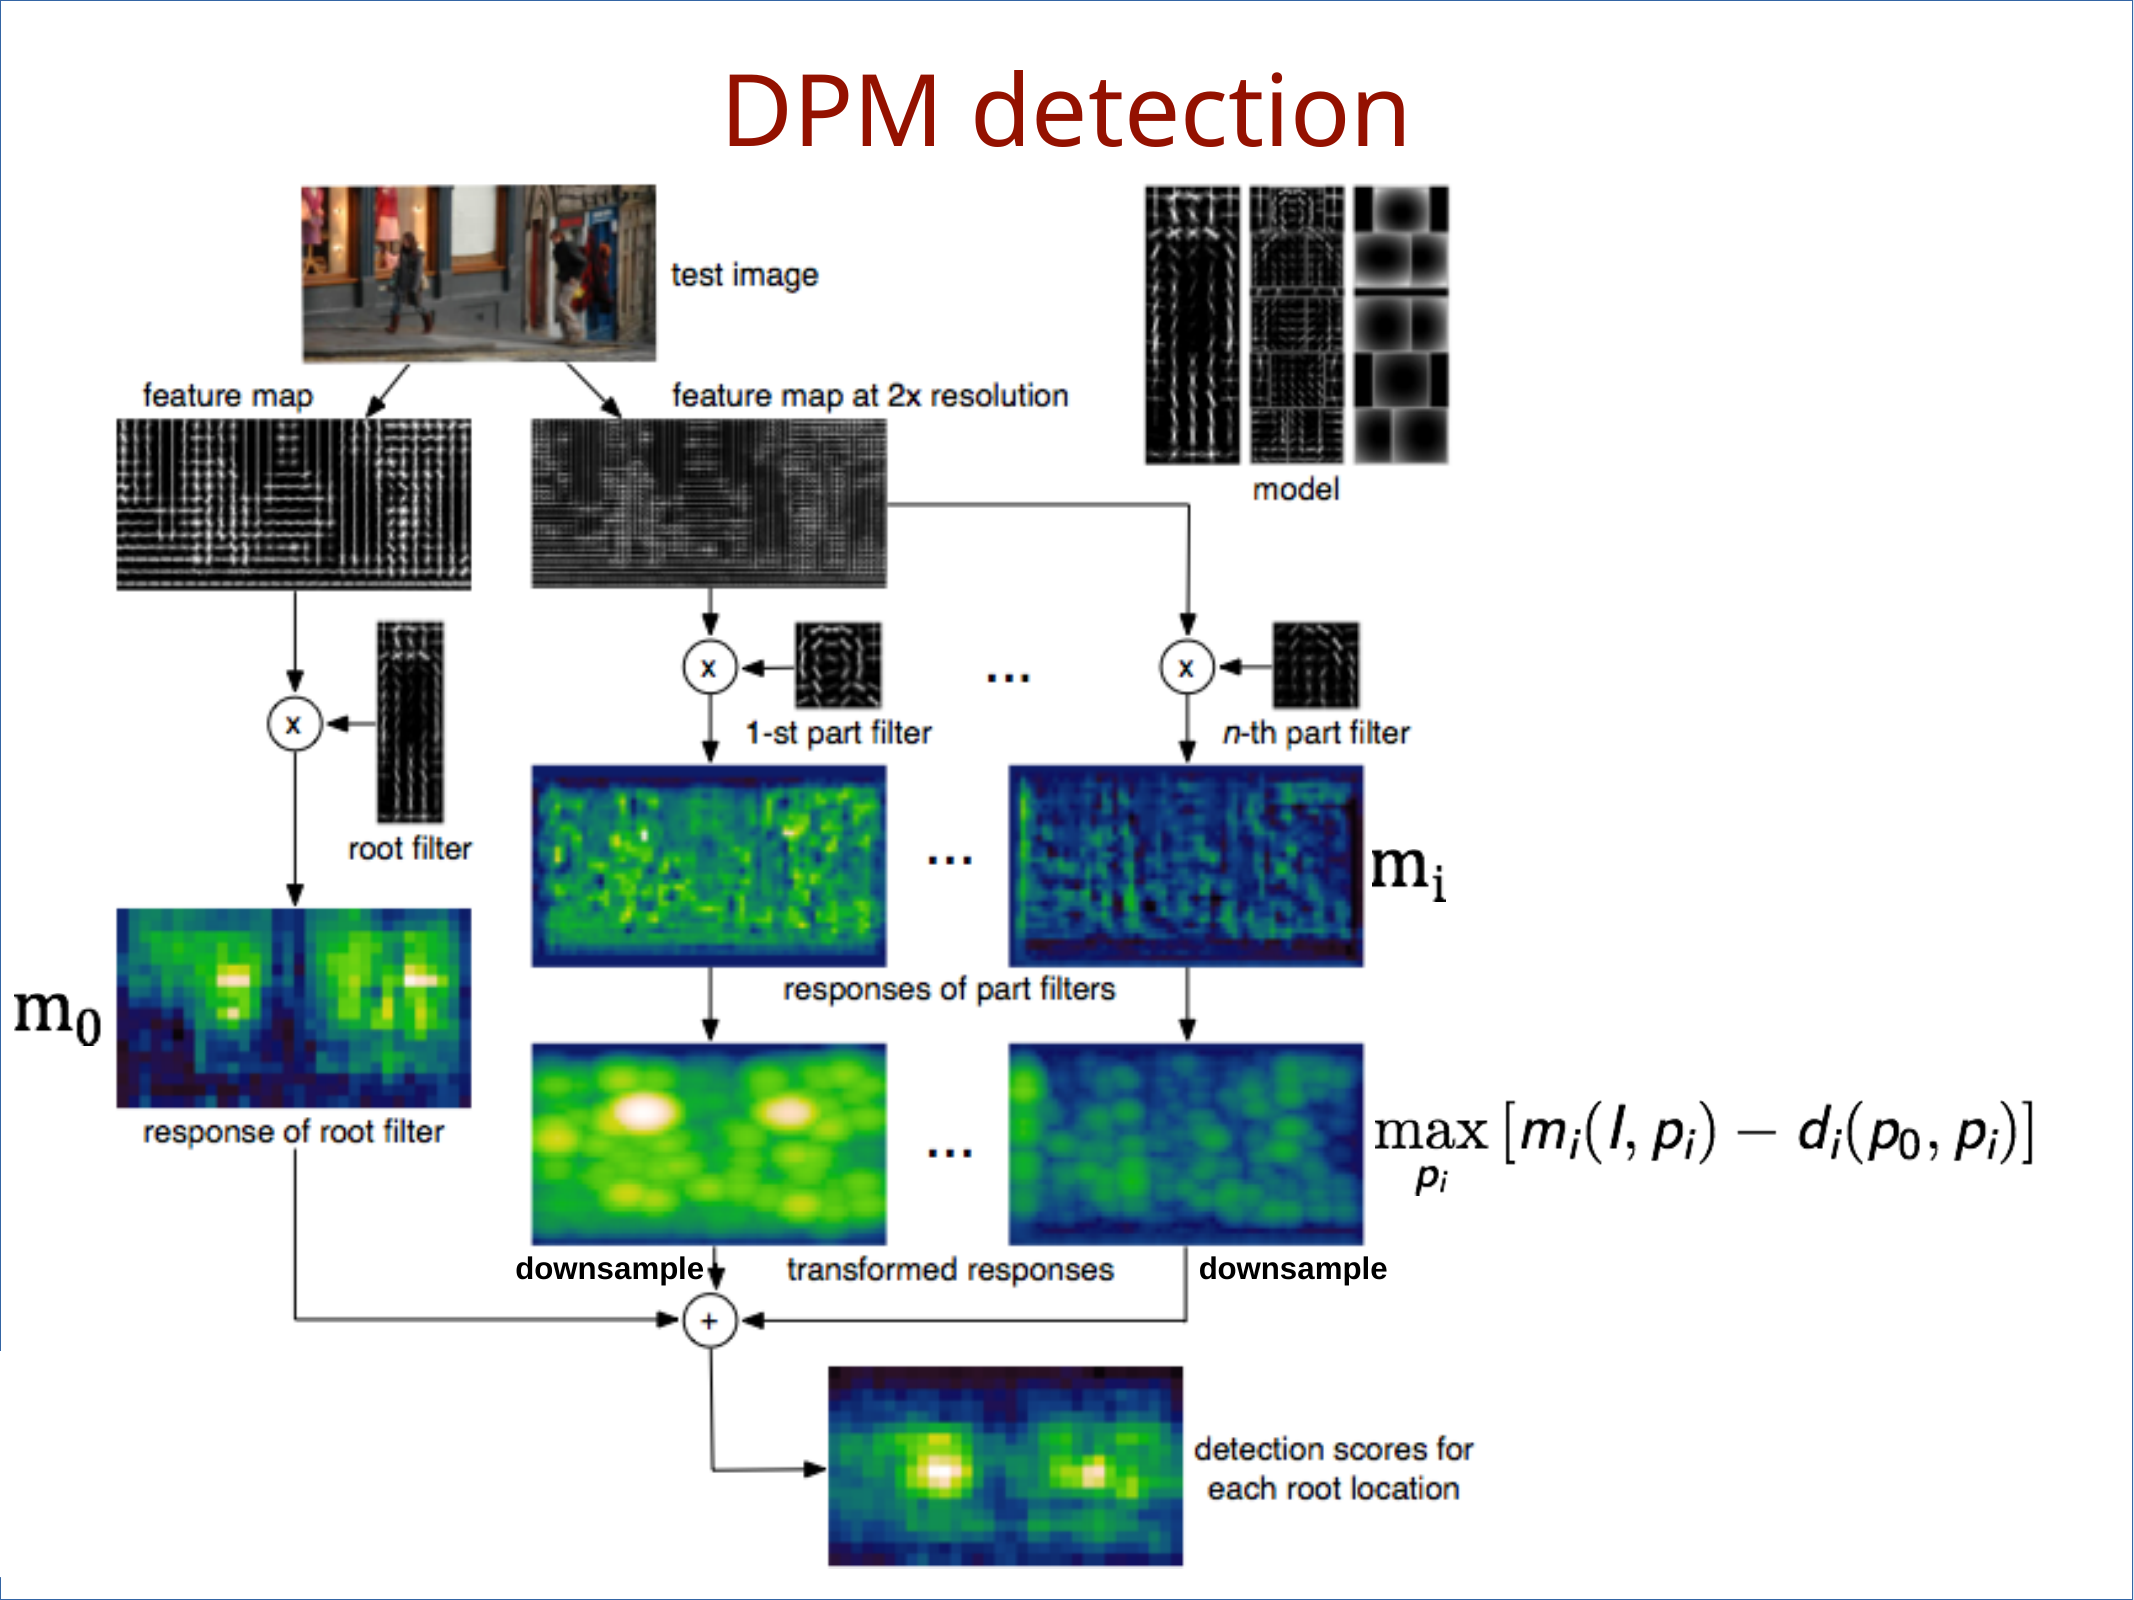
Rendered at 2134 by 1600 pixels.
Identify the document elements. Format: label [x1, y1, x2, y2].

picture [14, 993, 103, 1047]
picture [115, 182, 2034, 1569]
title [208, 41, 1925, 171]
text_box [0, 0, 2134, 1600]
